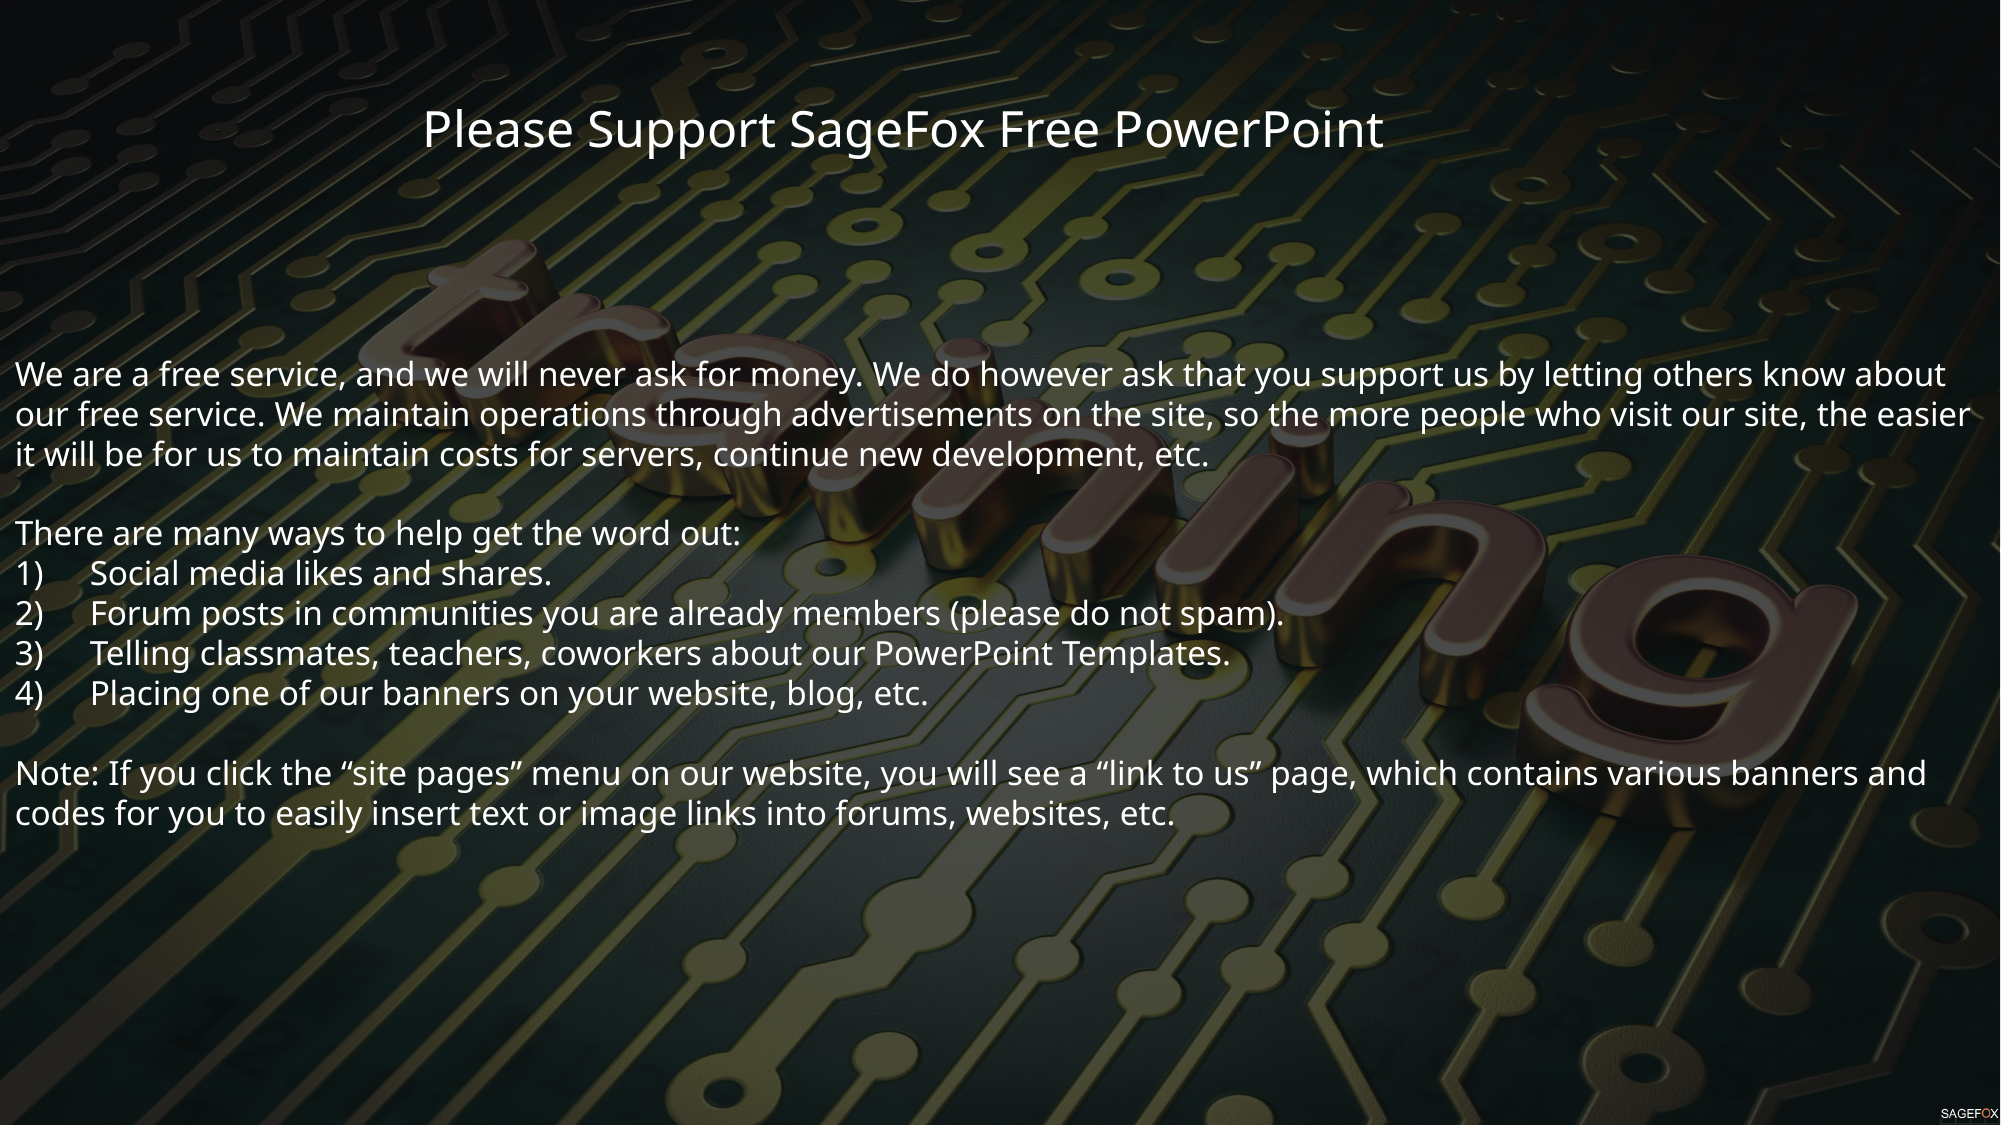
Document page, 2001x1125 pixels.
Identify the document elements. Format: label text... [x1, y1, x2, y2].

text_box We are a free service, and we will never ask for money. We do however ask that you support us by letting others know about our free service. We maintain operations through advertisements on the site, so the more people who visit our site, the easier it will be for us to maintain costs for servers, continue new development, etc. There are many ways to help get the word out: Social media likes and shares. Forum posts in communities you are already members (please do not spam). Telling classmates, teachers, coworkers about our PowerPoint Templates. Placing one of our banners on your website, blog, etc. Note: If you click the “site pages” menu on our website, you will see a “link to us” page, which contains various banners and codes for you to easily insert text or image links into forums, websites, etc. [0, 0, 2000, 1125]
title Please Support SageFox Free PowerPoint [363, 72, 1444, 190]
